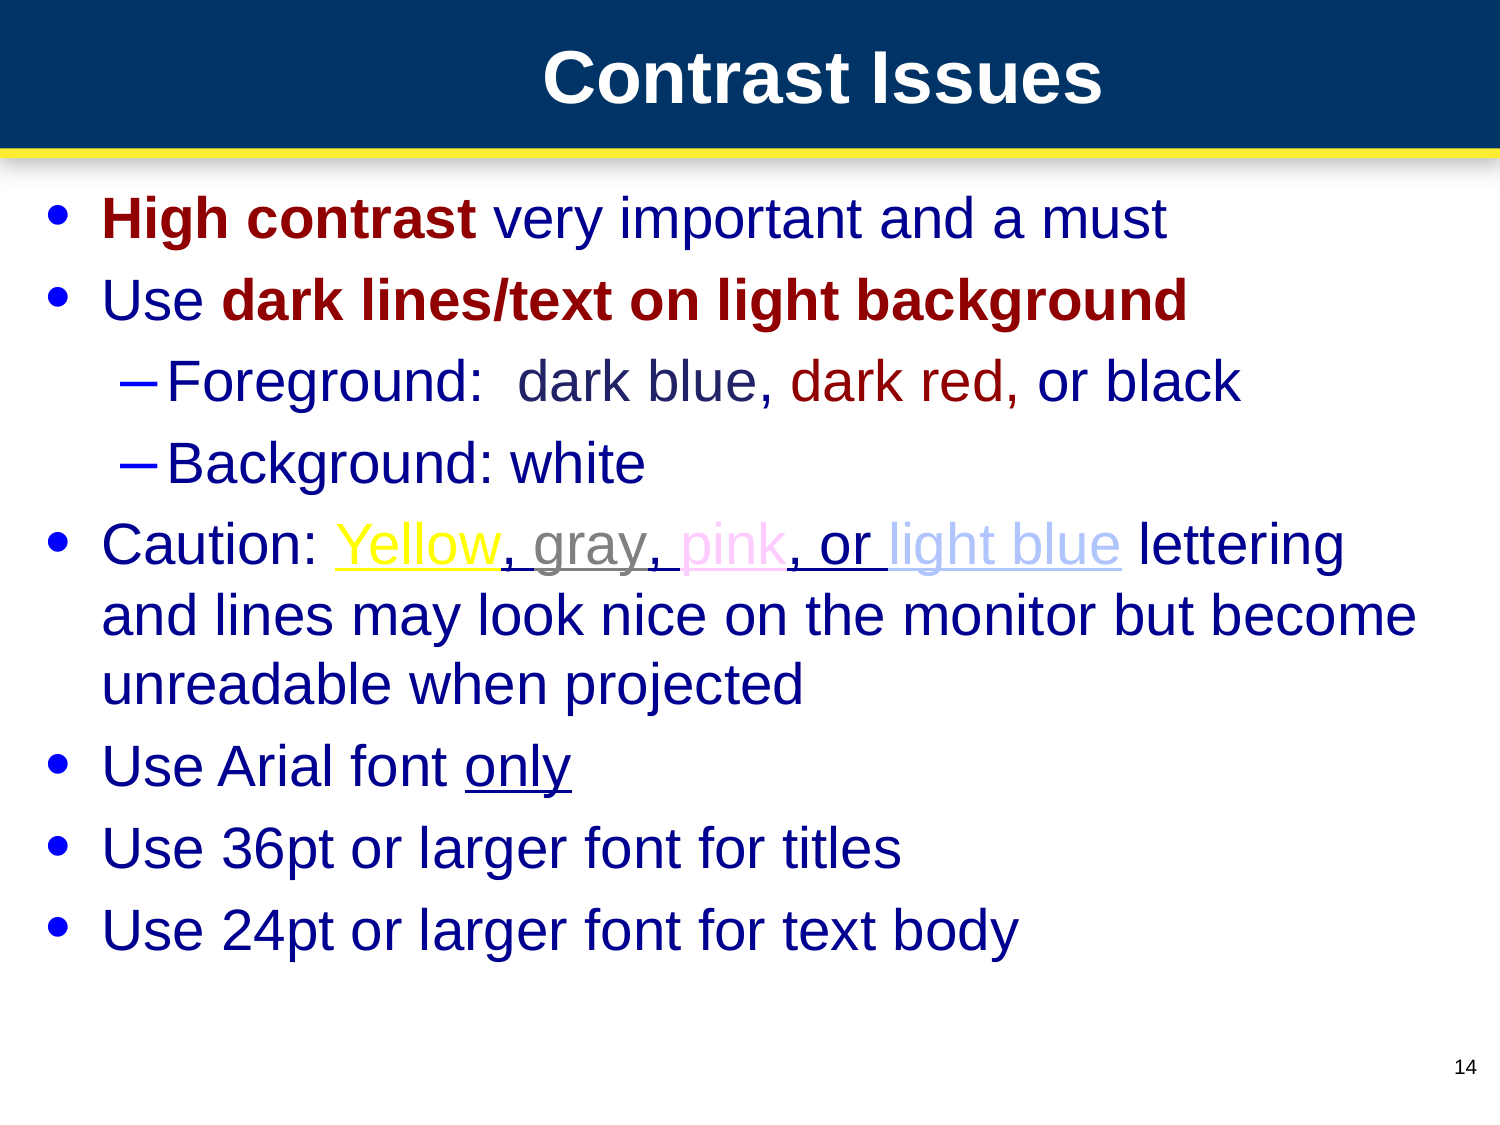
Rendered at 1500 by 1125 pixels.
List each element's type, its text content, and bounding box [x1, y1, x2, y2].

title Contrast Issues [161, 2, 1486, 144]
slide_number 14 [1141, 1046, 1493, 1125]
list High contrast very important and a must Use dark lines/text on light background Foreground: dark blue, dark red, or black Background: white Caution: Yellow, gray, pink, or light blue lettering and lines may look nice on the monitor but become unreadable when projected Use Arial font only Use 36pt or larger font for titles Use 24pt or larger font for text body [29, 172, 1471, 1019]
